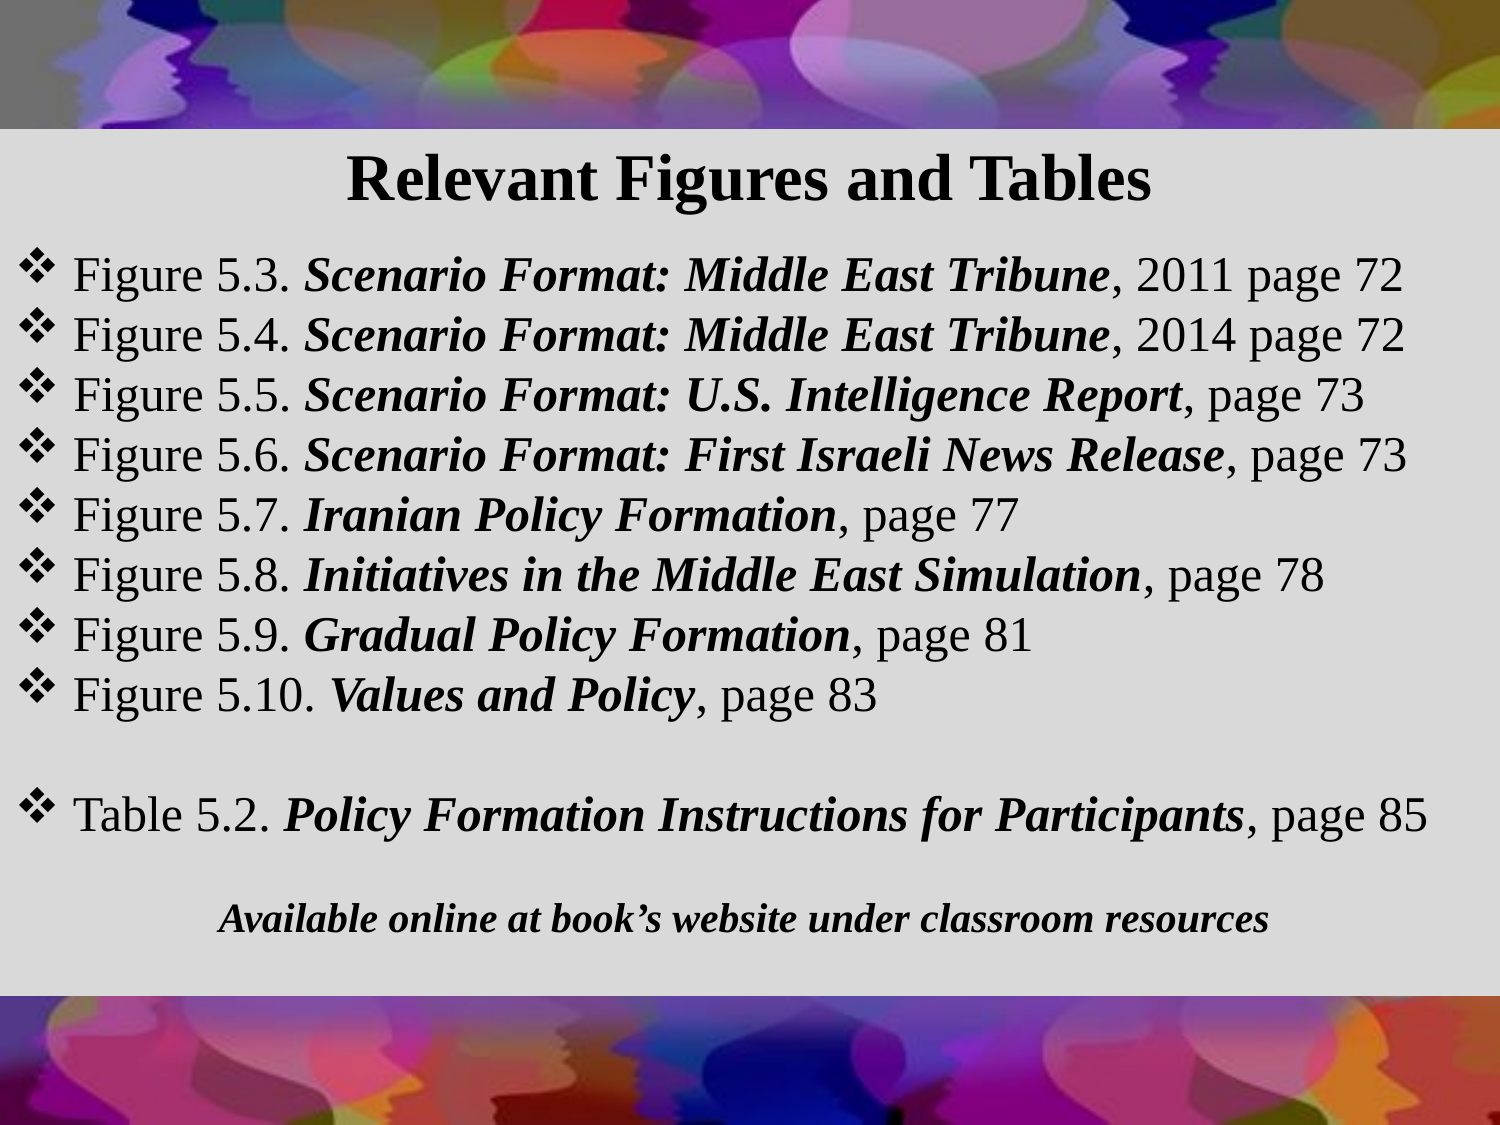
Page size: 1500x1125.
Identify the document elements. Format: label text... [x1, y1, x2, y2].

title Relevant Figures and Tables [0, 135, 1500, 233]
text_box Figure 5.3. Scenario Format: Middle East Tribune, 2011 page 72 Figure 5.4. Scenario Format: Middle East Tribune, 2014 page 72 Figure 5.5. Scenario Format: U.S. Intelligence Report, page 73 Figure 5.6. Scenario Format: First Israeli News Release, page 73 Figure 5.7. Iranian Policy Formation, page 77 Figure 5.8. Initiatives in the Middle East Simulation, page 78 Figure 5.9. Gradual Policy Formation, page 81 Figure 5.10. Values and Policy, page 83 Table 5.2. Policy Formation Instructions for Participants, page 85 Available online at book’s website under classroom resources [0, 233, 1500, 995]
picture [0, 995, 1500, 1125]
picture [0, 0, 1500, 130]
